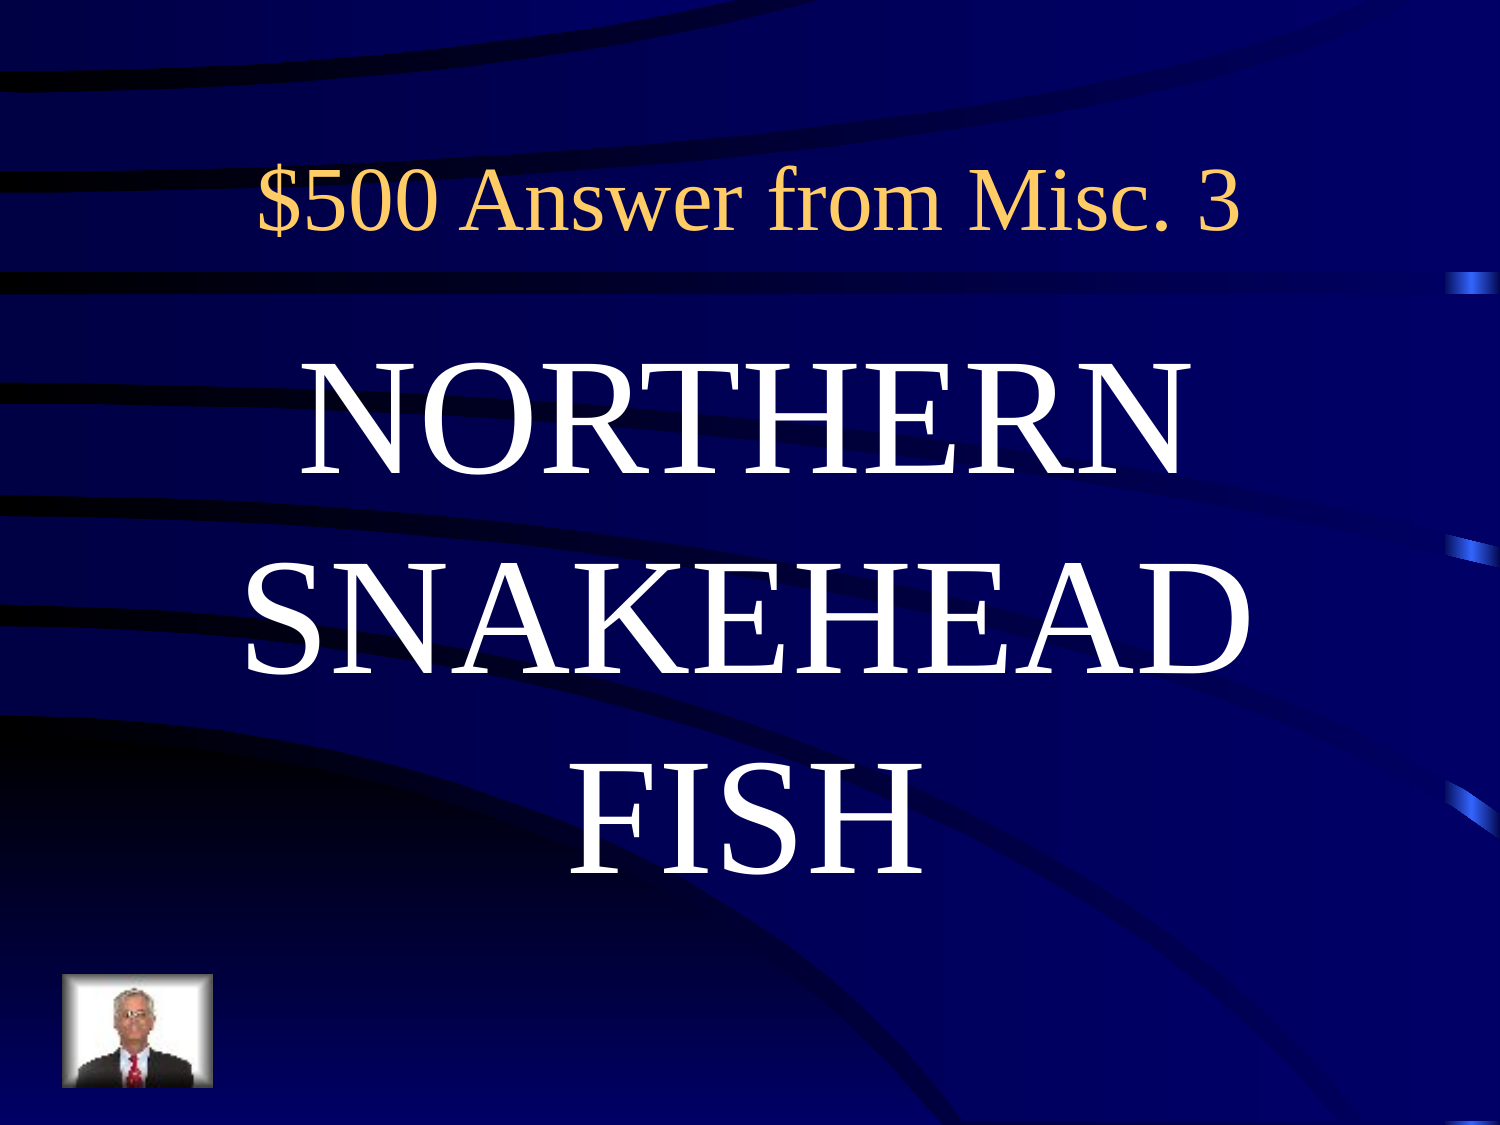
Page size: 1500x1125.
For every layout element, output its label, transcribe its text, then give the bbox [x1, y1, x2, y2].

title $500 Answer from Misc. 3 [112, 99, 1388, 288]
picture [62, 974, 213, 1088]
text_box NORTHERN SNAKEHEAD FISH [62, 299, 1431, 915]
